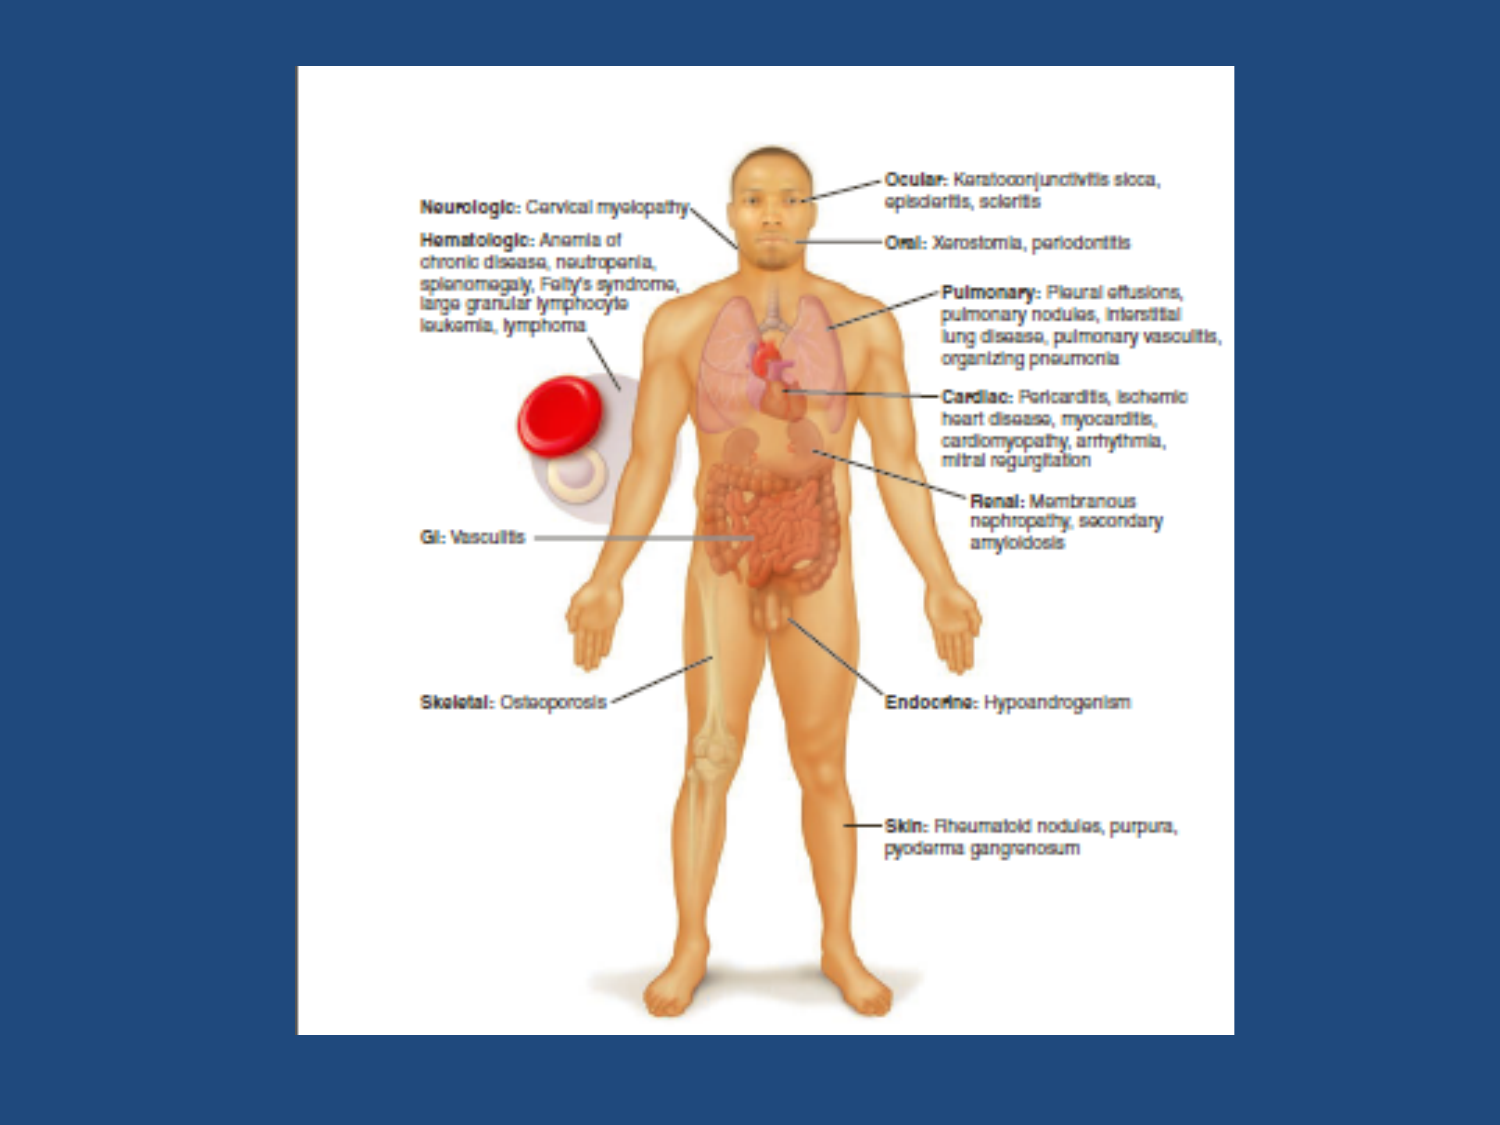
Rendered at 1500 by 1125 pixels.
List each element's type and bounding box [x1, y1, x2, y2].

picture [294, 66, 1235, 1036]
